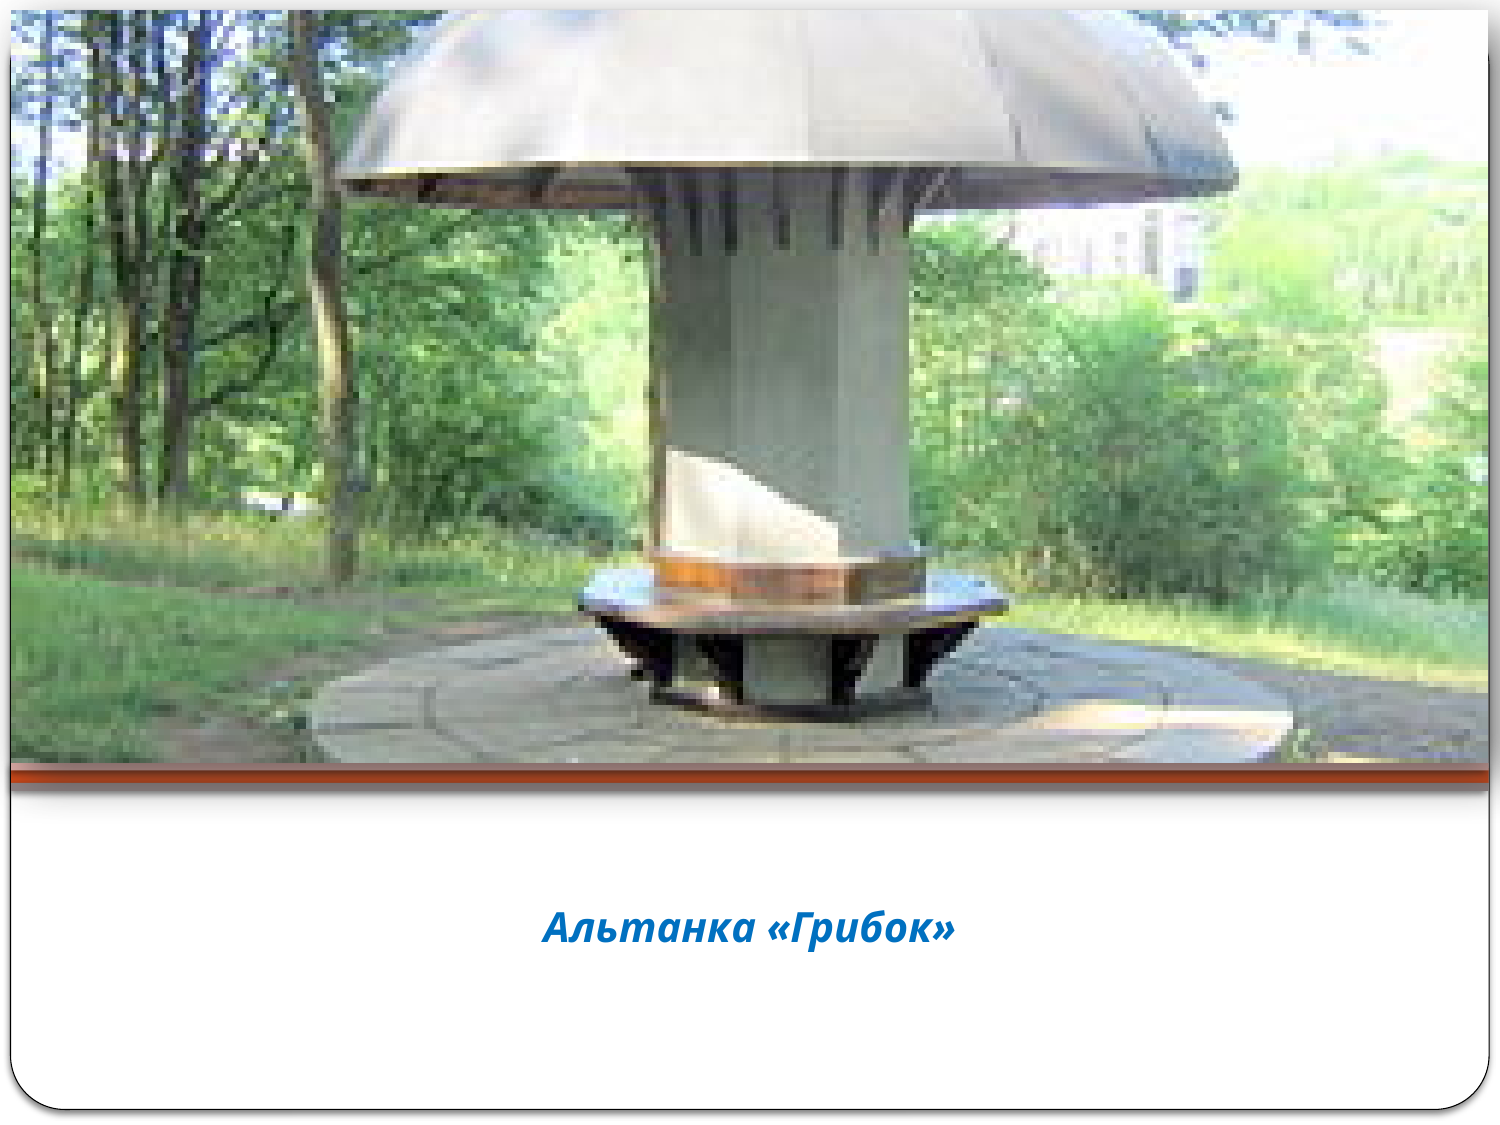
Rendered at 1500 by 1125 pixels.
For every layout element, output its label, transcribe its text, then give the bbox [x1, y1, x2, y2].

list Альтанка «Грибок» [150, 893, 1350, 1006]
picture [10, 10, 1489, 763]
